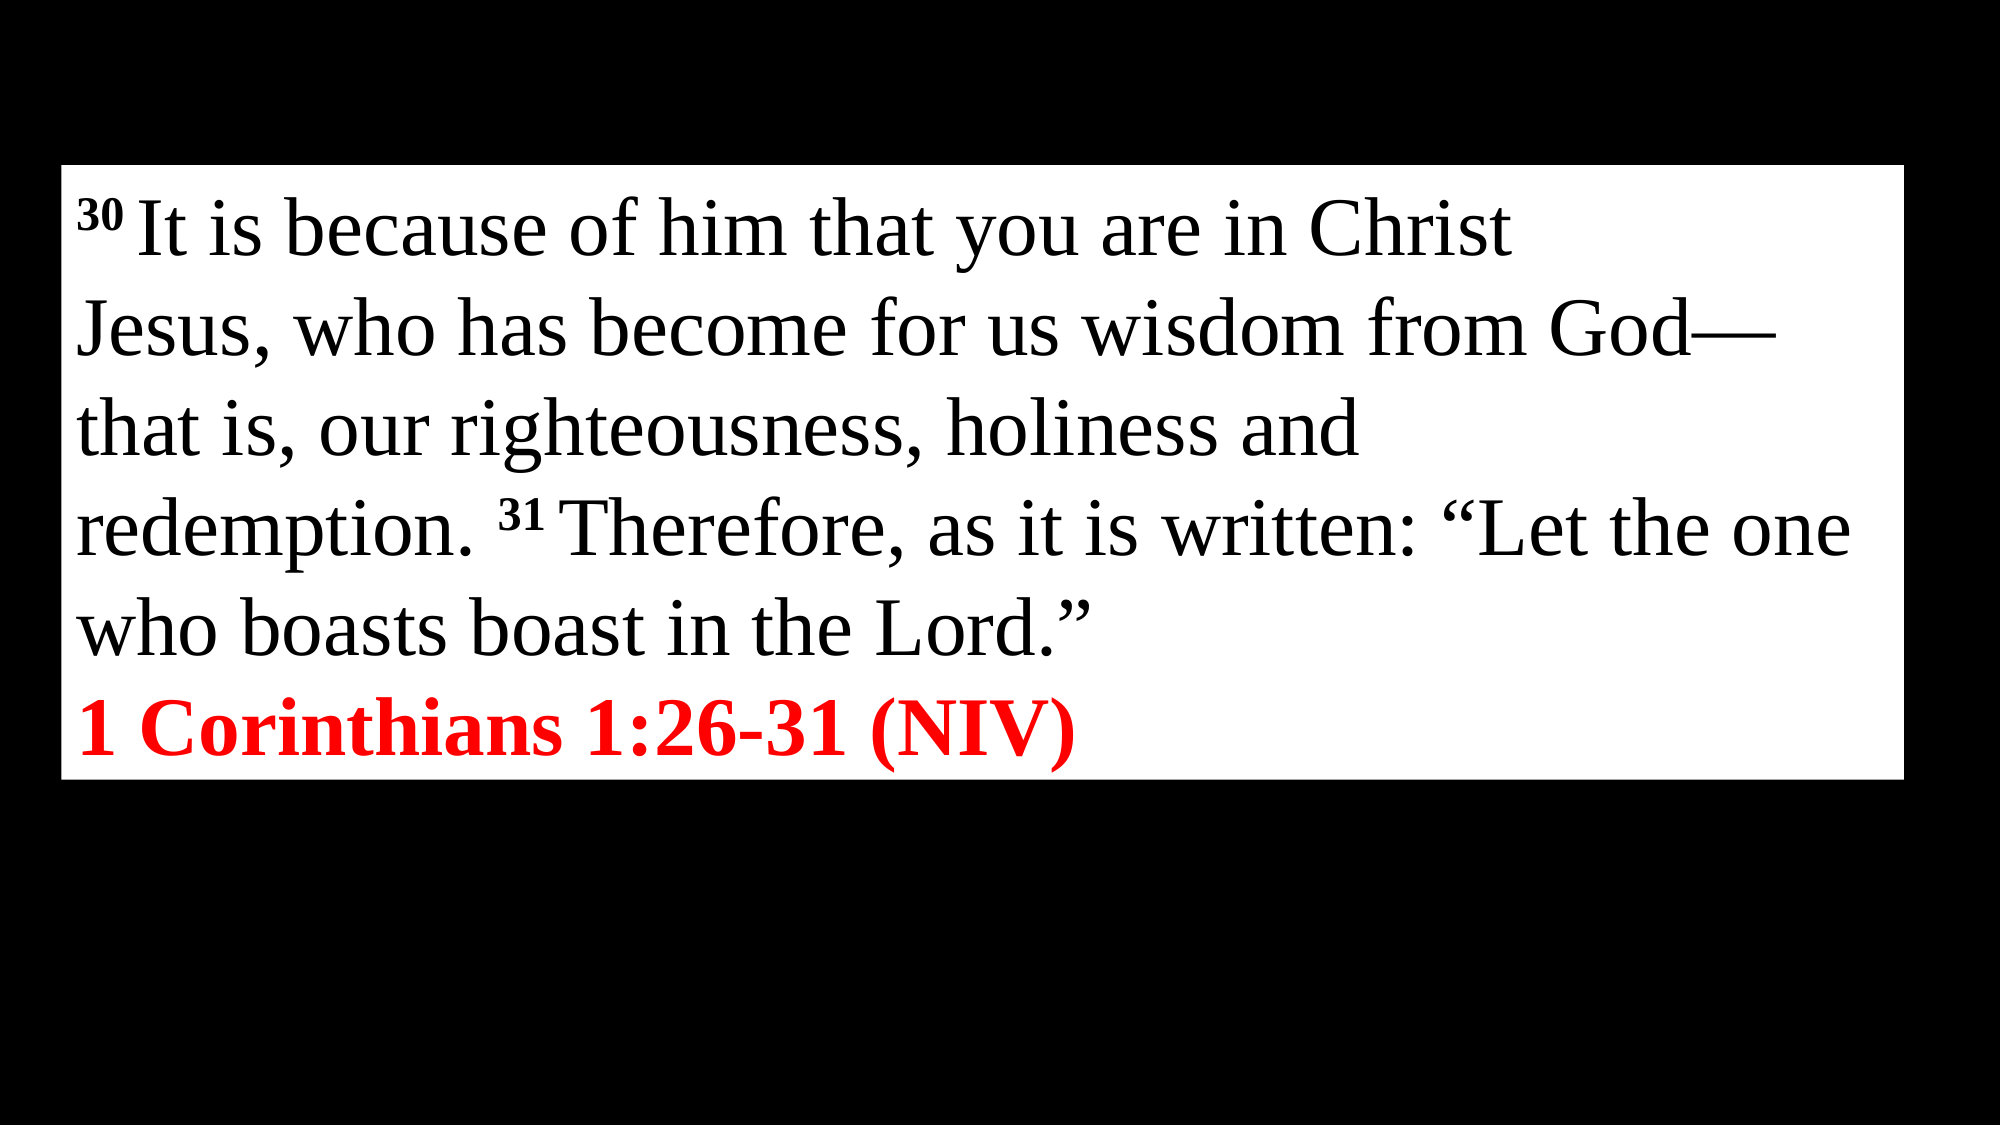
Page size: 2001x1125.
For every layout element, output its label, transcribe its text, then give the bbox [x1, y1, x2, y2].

text_box 30 It is because of him that you are in Christ Jesus, who has become for us wisdom from God—that is, our righteousness, holiness and redemption. 31 Therefore, as it is written: “Let the one who boasts boast in the Lord.” 1 Corinthians 1:26-31 (NIV) [61, 165, 1904, 780]
